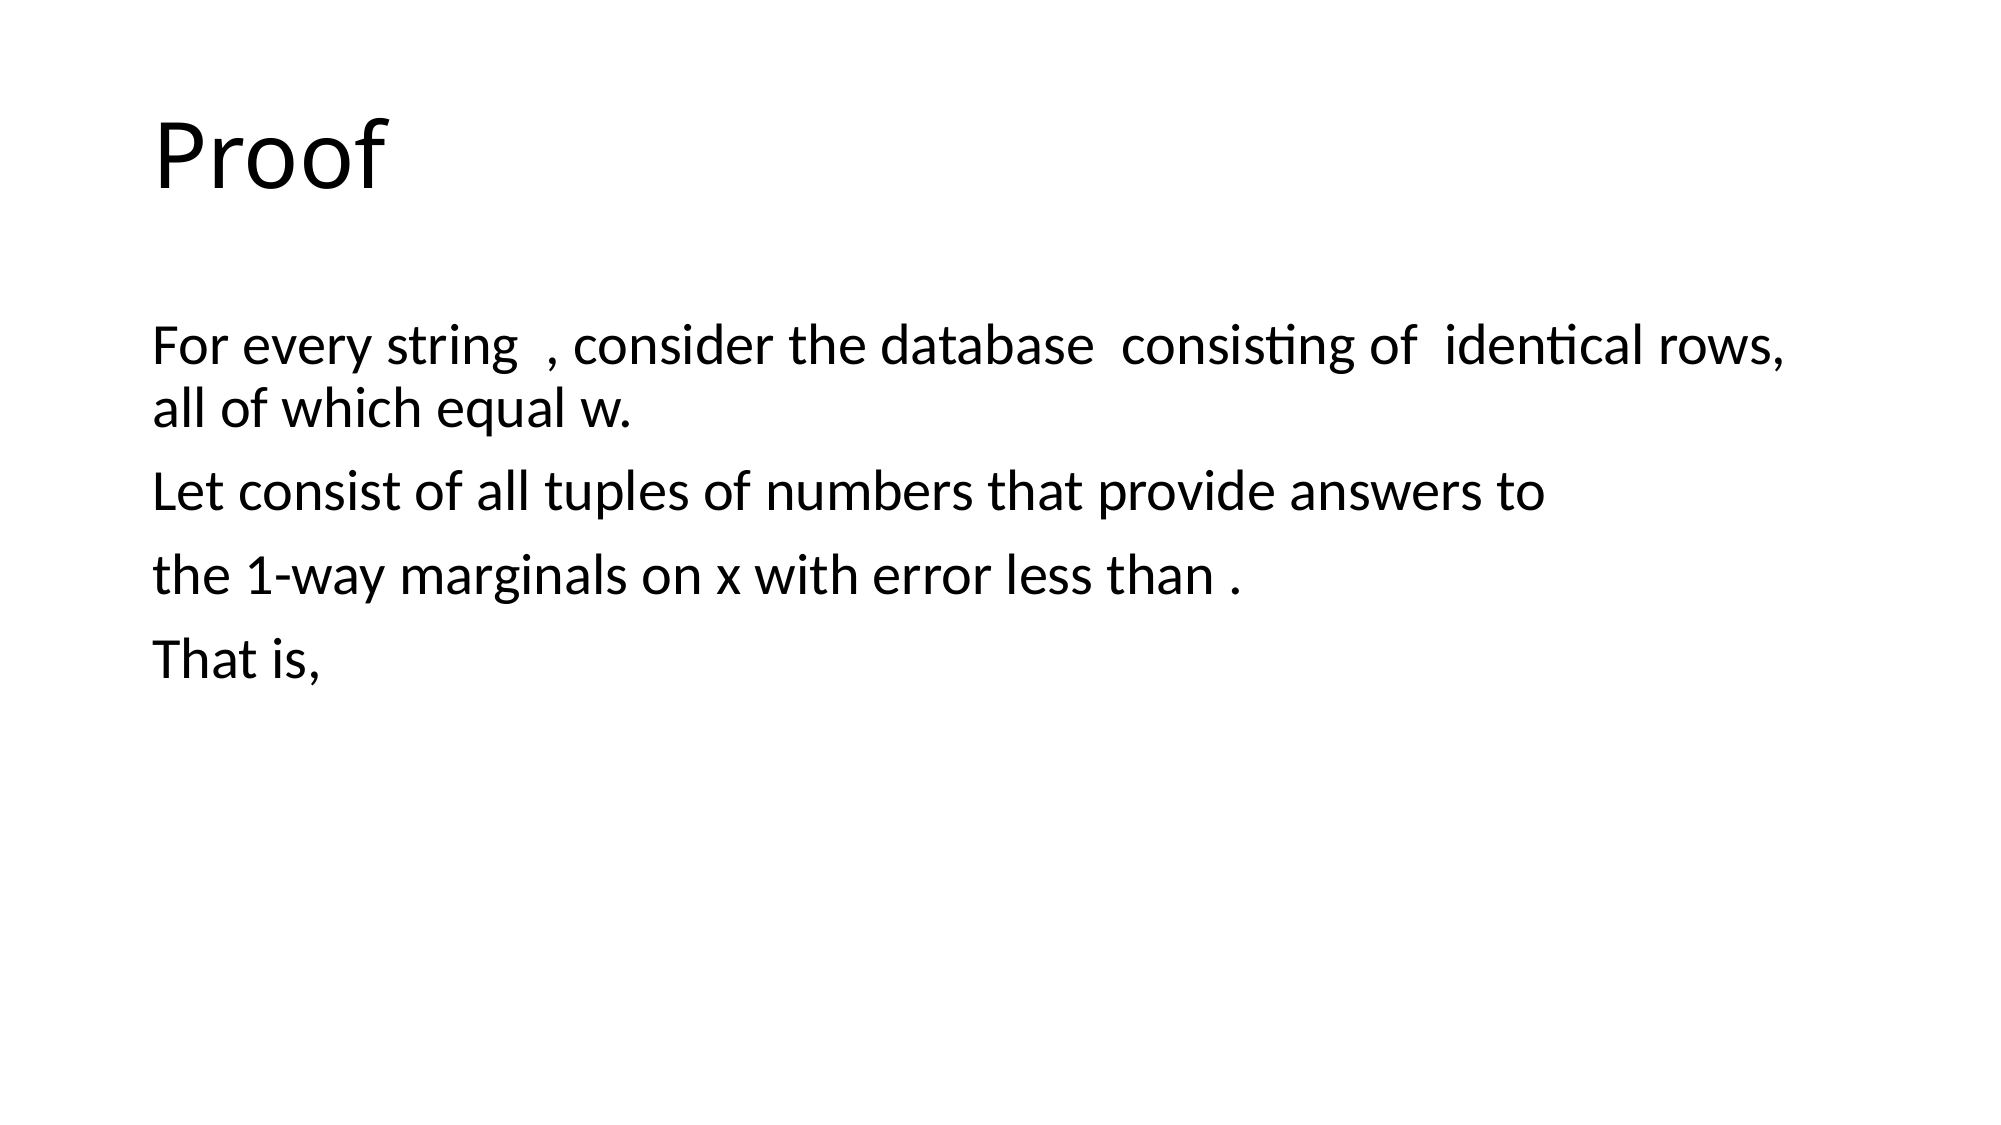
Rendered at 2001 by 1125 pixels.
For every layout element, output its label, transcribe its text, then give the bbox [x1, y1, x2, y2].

title Proof [137, 49, 1863, 268]
